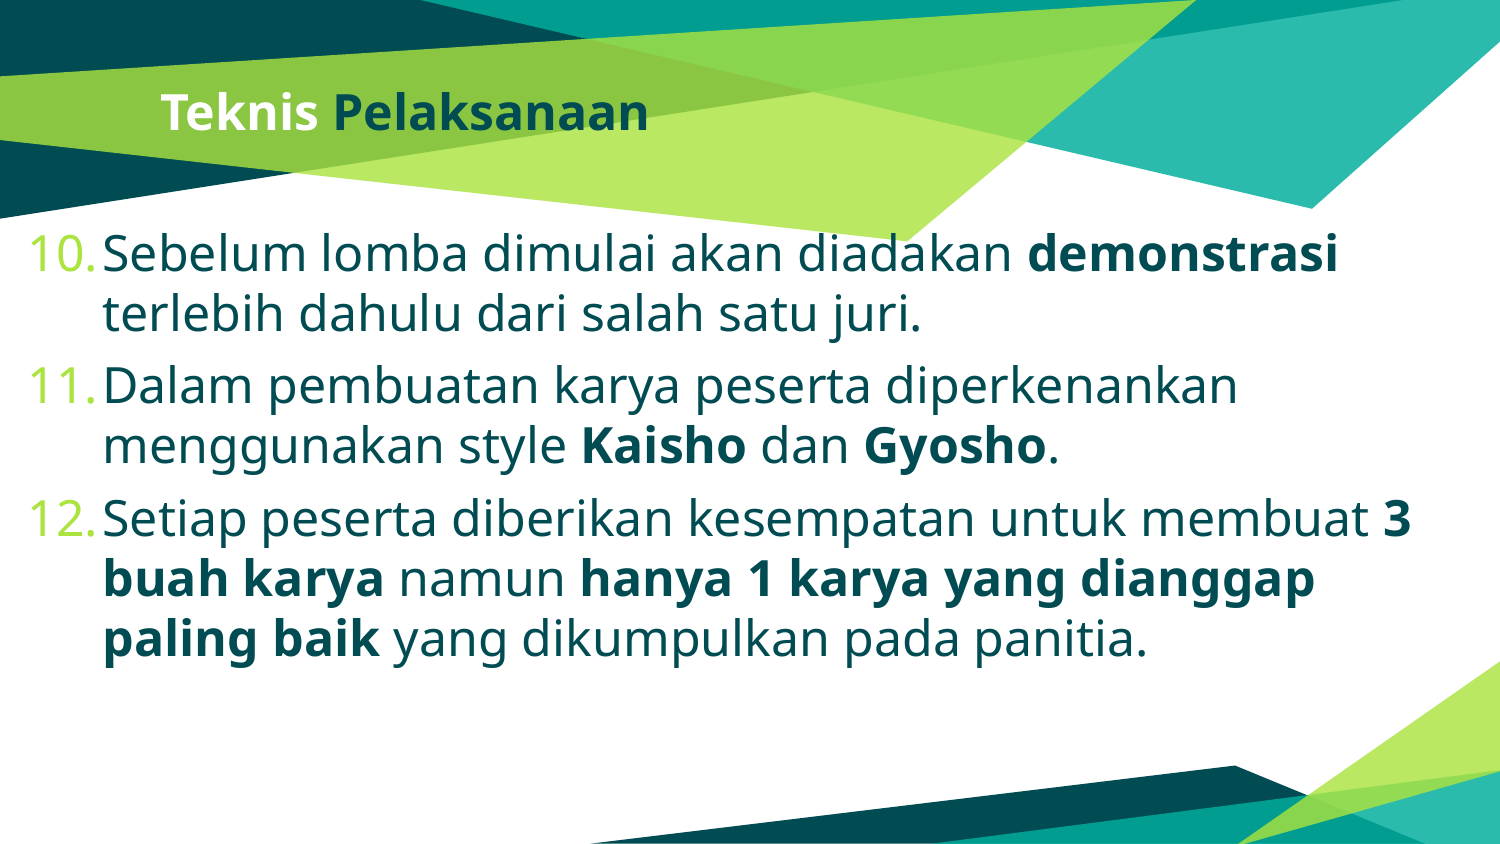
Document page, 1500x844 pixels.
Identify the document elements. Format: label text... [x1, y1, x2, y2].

title Teknis Pelaksanaan [145, 65, 1355, 205]
list Sebelum lomba dimulai akan diadakan demonstrasi terlebih dahulu dari salah satu juri. Dalam pembuatan karya peserta diperkenankan menggunakan style Kaisho dan Gyosho. Setiap peserta diberikan kesempatan untuk membuat 3 buah karya namun hanya 1 karya yang dianggap paling baik yang dikumpulkan pada panitia. [0, 205, 1452, 752]
